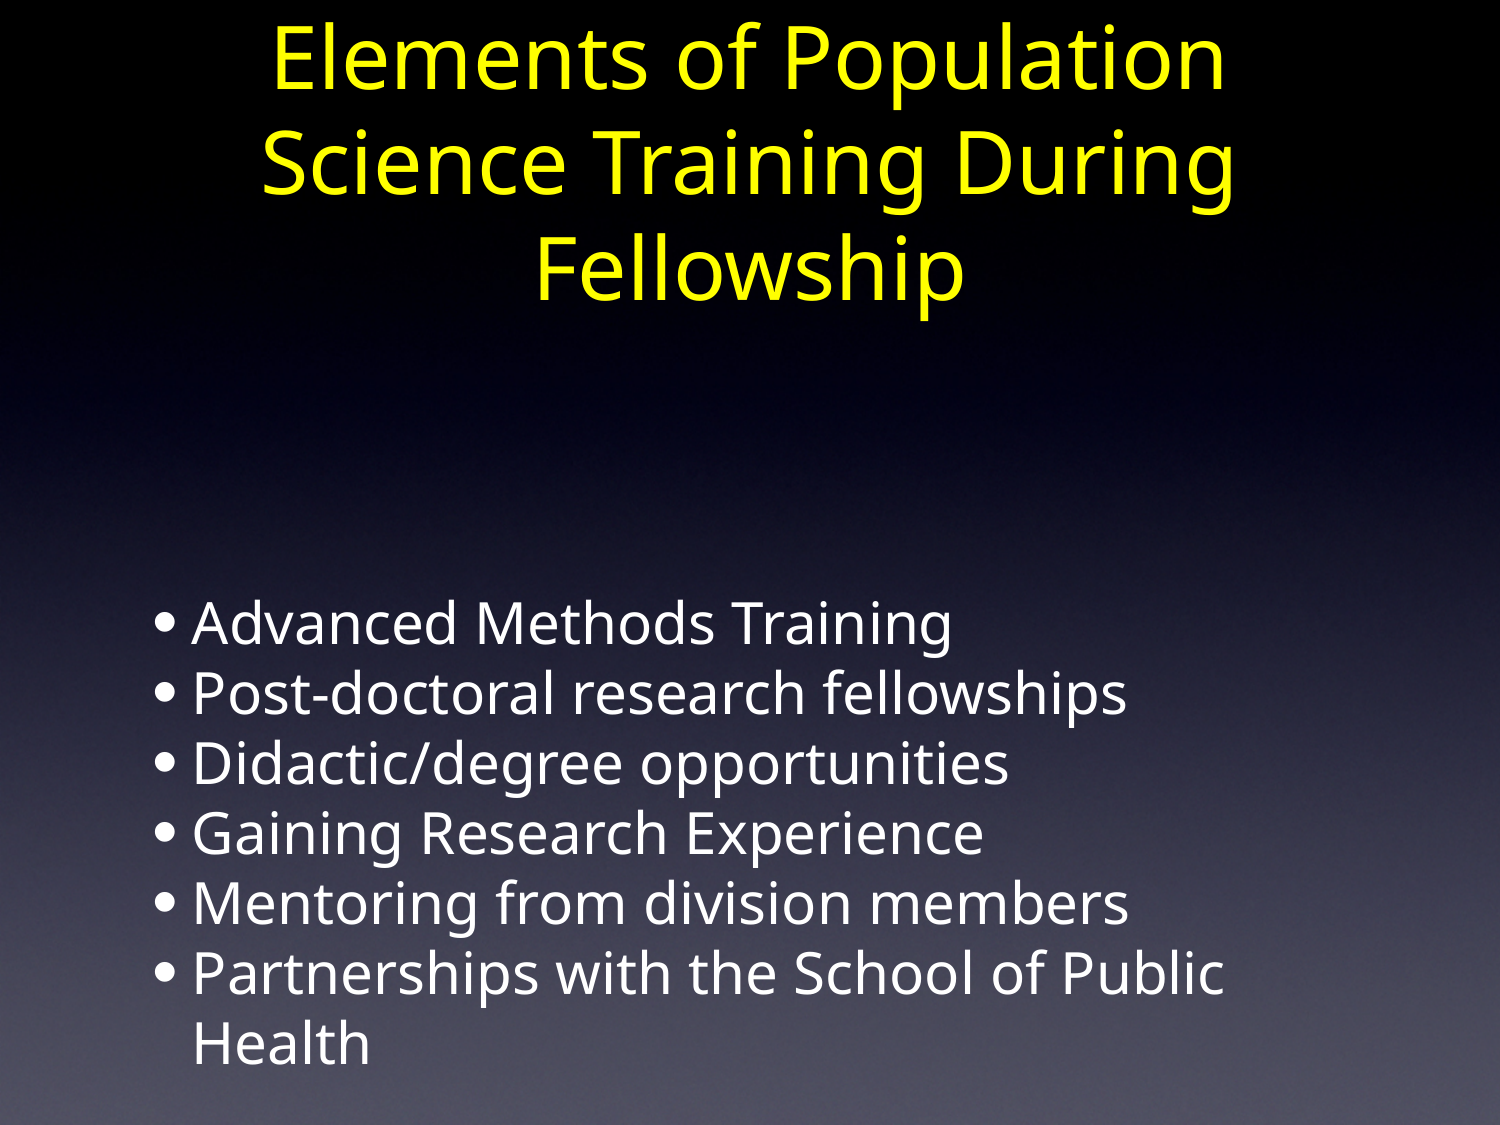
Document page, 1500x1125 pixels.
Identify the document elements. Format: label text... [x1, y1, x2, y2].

list Advanced Methods Training Post-doctoral research fellowships Didactic/degree opportunities Gaining Research Experience Mentoring from division members Partnerships with the School of Public Health [146, 580, 1425, 1088]
title Elements of Population Science Training During Fellowship [146, 75, 1354, 324]
picture [0, 0, 1500, 1125]
